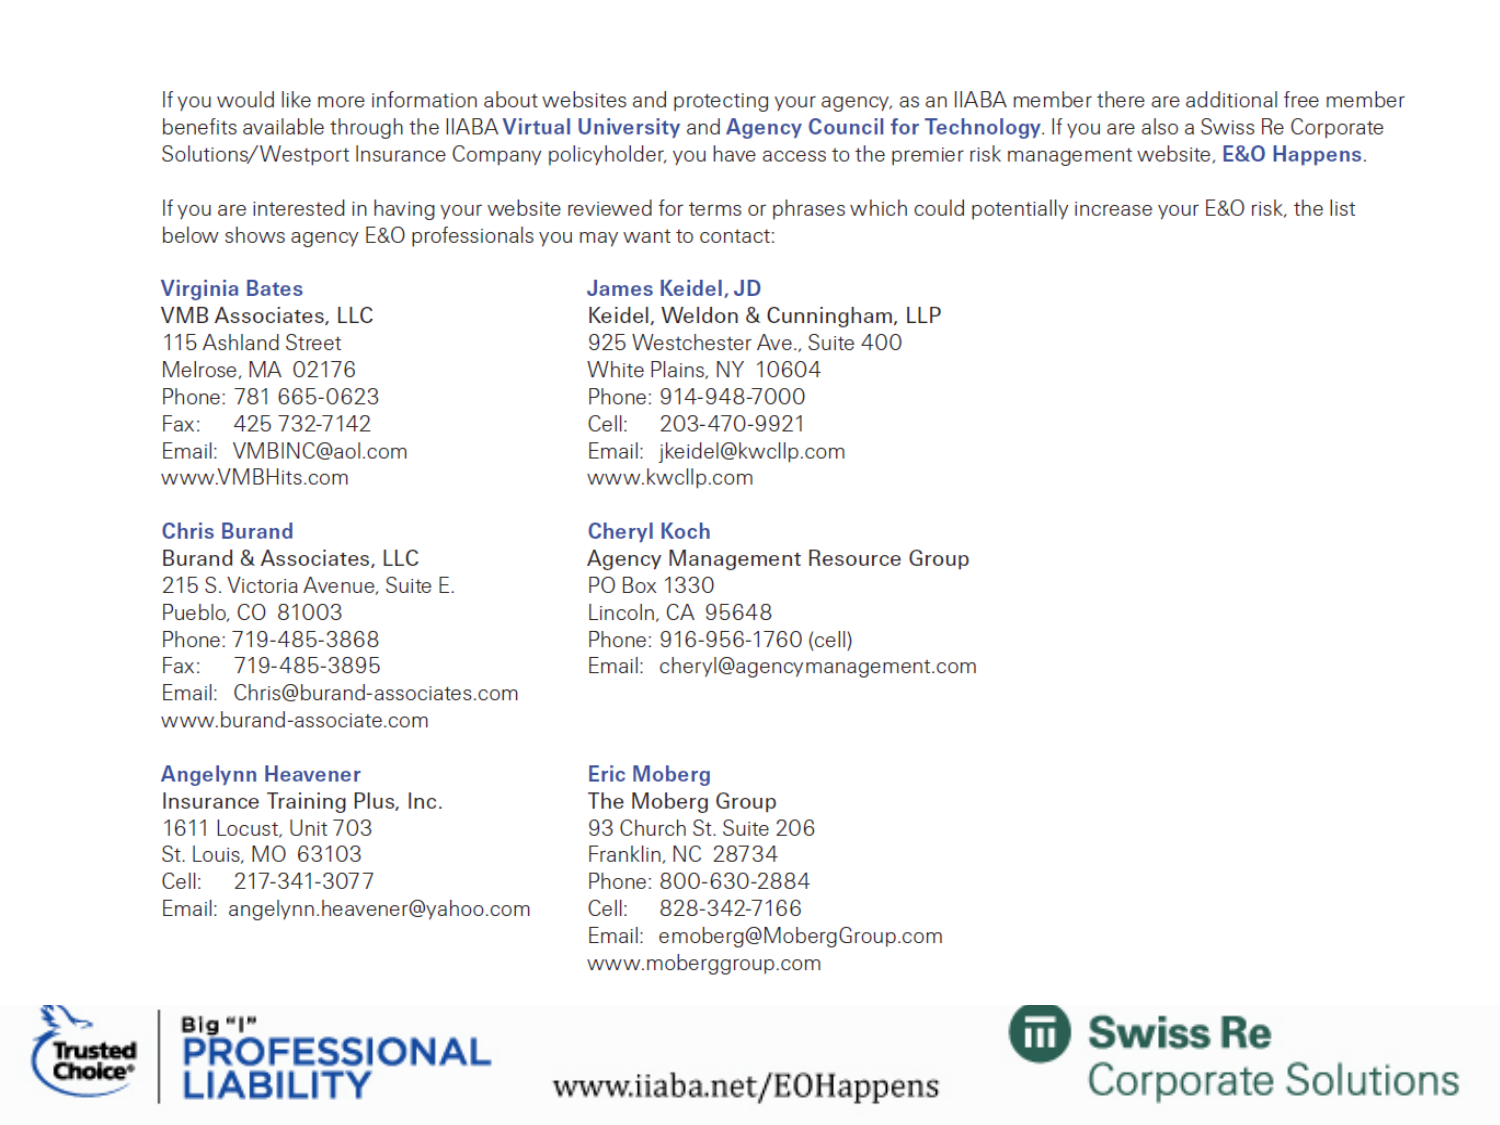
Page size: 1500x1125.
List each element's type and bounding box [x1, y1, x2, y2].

list [0, 0, 1500, 1006]
picture [0, 1006, 1500, 1125]
